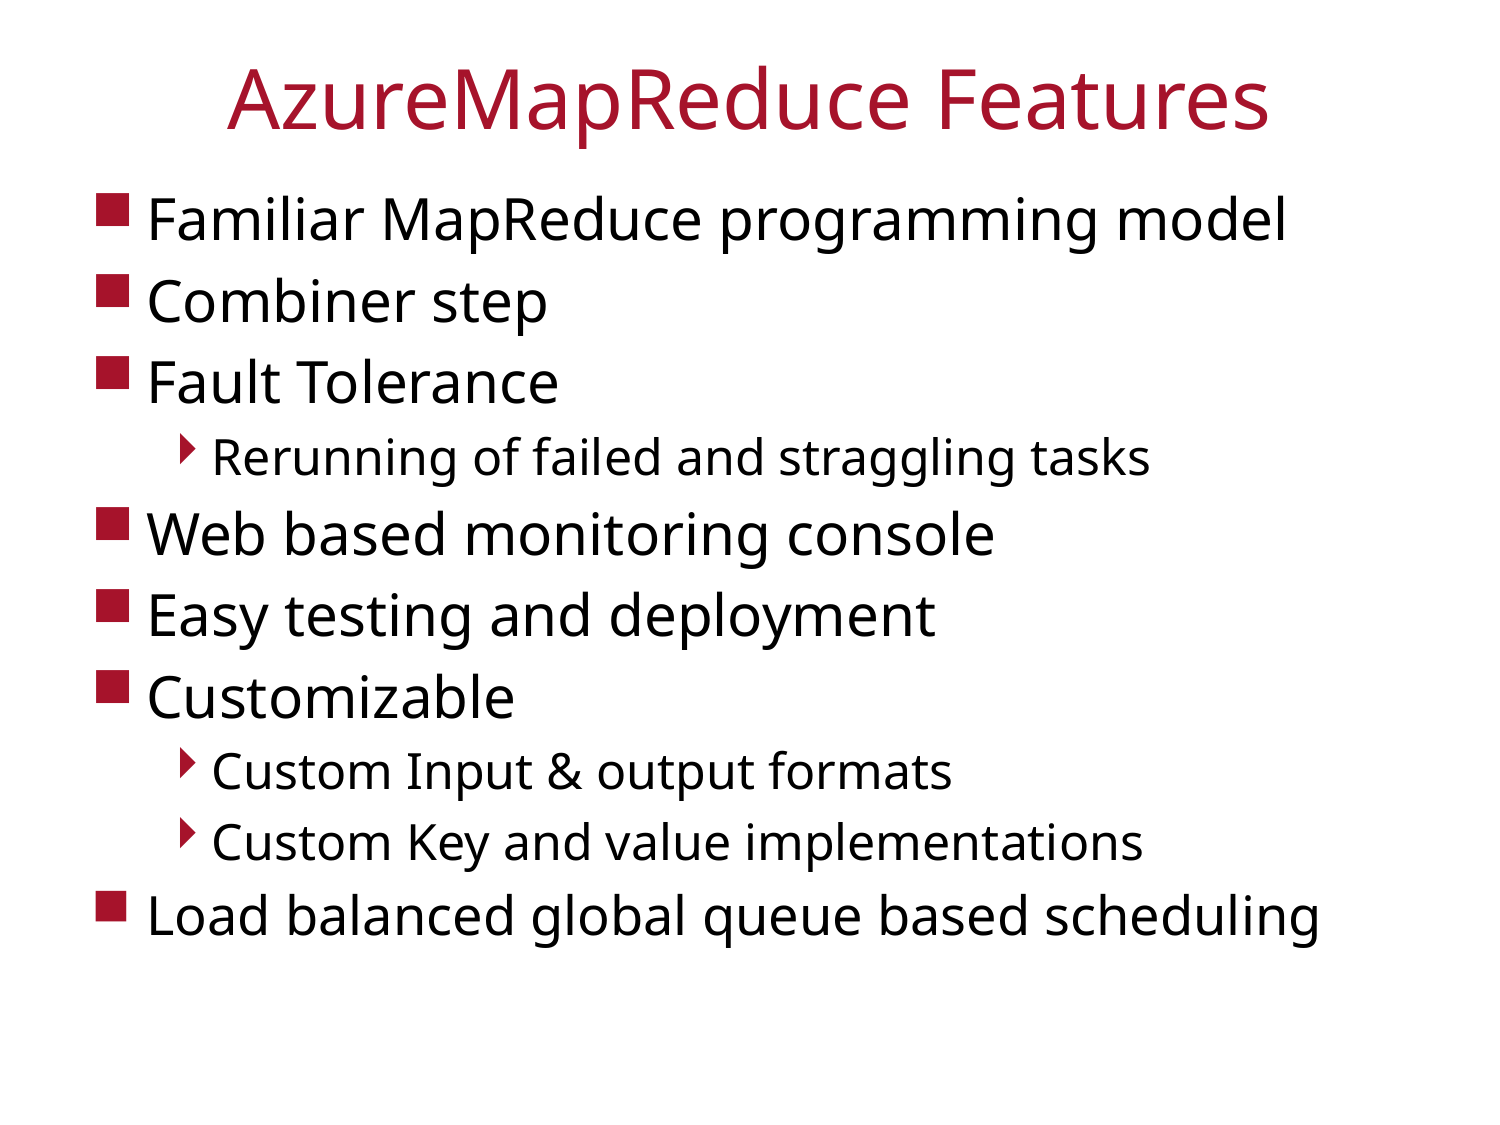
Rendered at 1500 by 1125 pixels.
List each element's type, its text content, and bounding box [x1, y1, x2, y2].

title AzureMapReduce Features [75, 30, 1425, 163]
list Familiar MapReduce programming model Combiner step Fault Tolerance Rerunning of failed and straggling tasks Web based monitoring console Easy testing and deployment Customizable Custom Input & output formats Custom Key and value implementations Load balanced global queue based scheduling [75, 174, 1425, 963]
